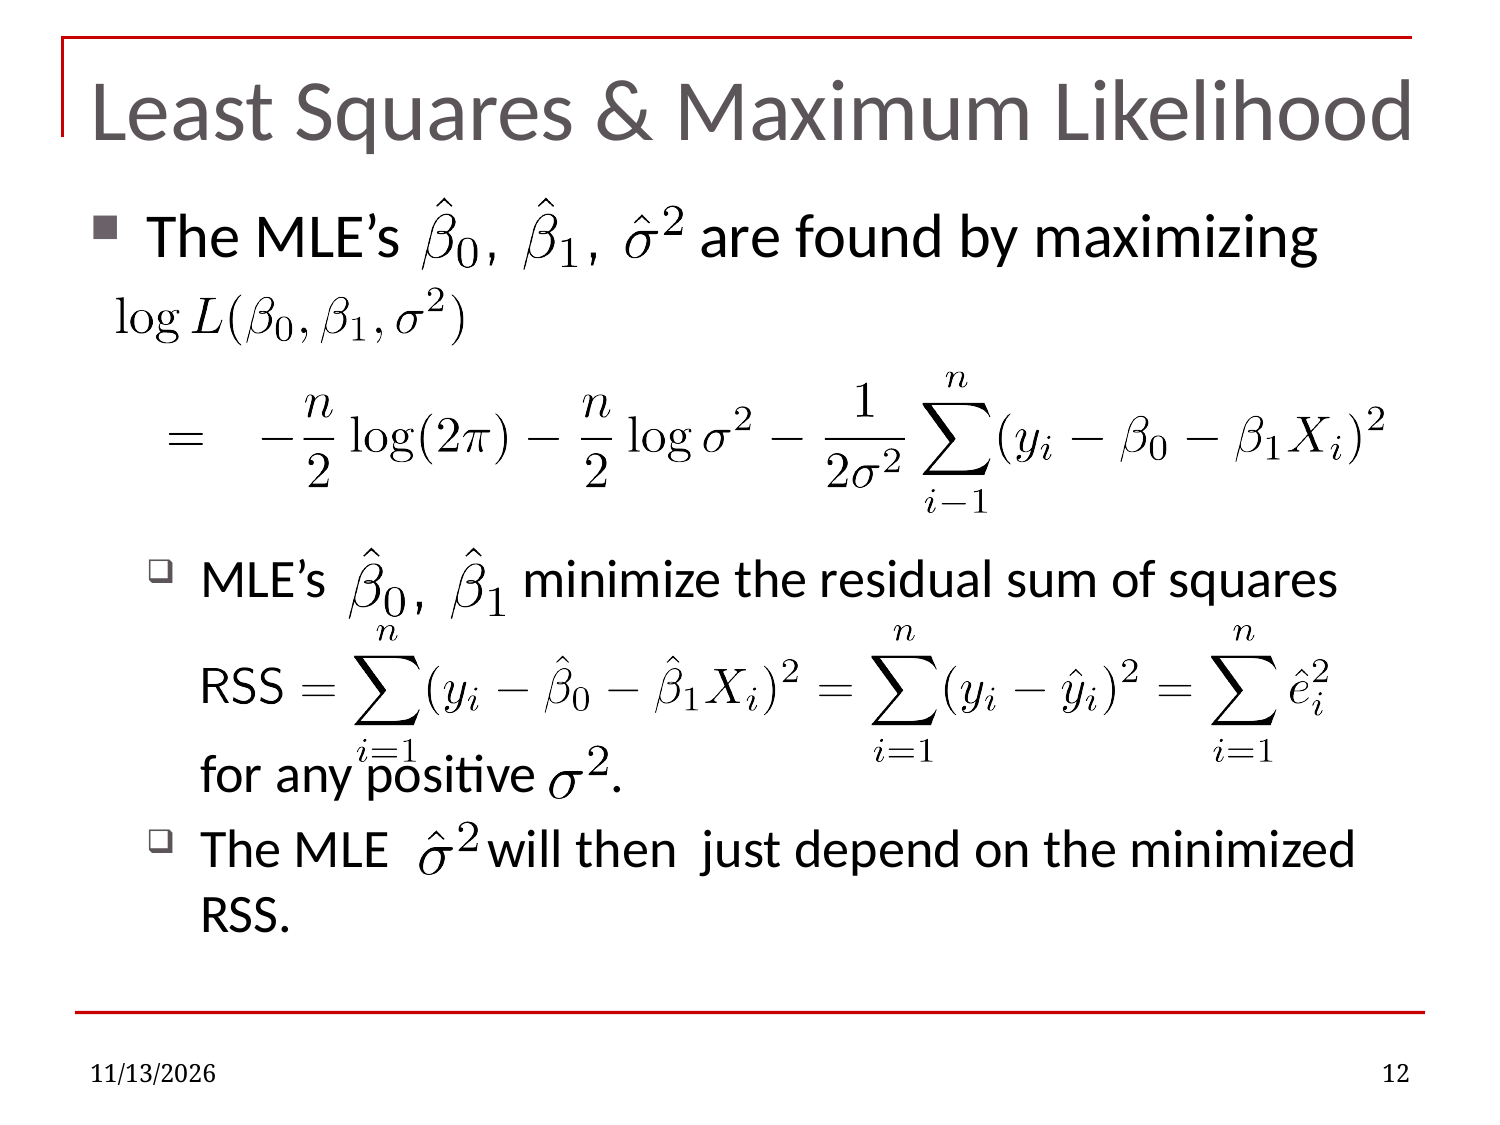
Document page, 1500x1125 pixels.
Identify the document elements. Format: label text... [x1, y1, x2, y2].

picture [203, 625, 1328, 799]
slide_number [75, 1024, 425, 1100]
picture [420, 197, 683, 270]
picture [116, 287, 1384, 513]
title Least Squares & Maximum Likelihood [75, 45, 1438, 233]
list The MLE’s are found by maximizing MLE’s minimize the residual sum of squares for any positive . The MLE will then just depend on the minimized RSS. [75, 187, 1425, 1006]
picture [419, 821, 478, 875]
picture [348, 546, 505, 620]
slide_number 12 [1074, 1024, 1425, 1100]
